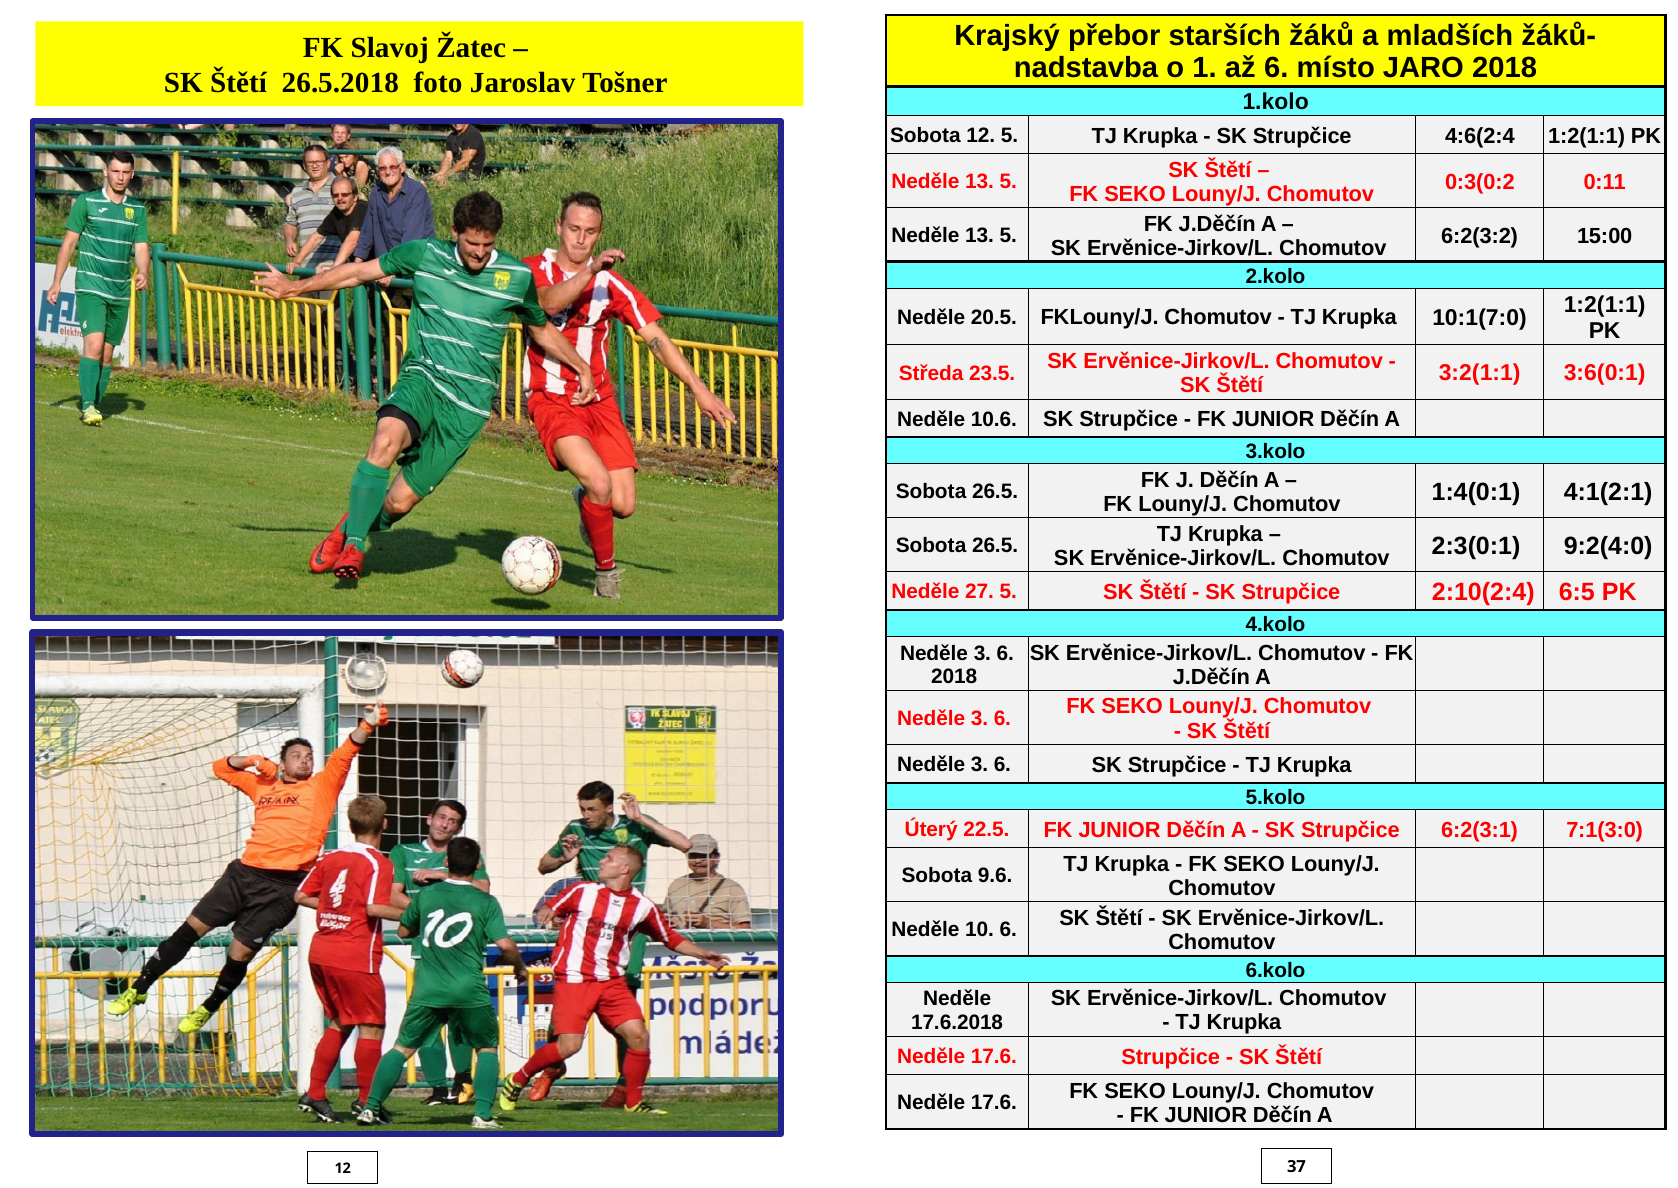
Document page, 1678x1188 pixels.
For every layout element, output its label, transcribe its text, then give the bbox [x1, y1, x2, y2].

table_cell FK J.Děčín A – SK Ervěnice-Jirkov/L. Chomutov [1029, 208, 1415, 260]
text_box 37 [1261, 1148, 1332, 1184]
table_cell [1416, 902, 1543, 955]
table_cell 3:2(1:1) [1416, 345, 1543, 399]
table_cell 4:6(2:4 [1416, 116, 1543, 153]
table_cell SK Strupčice - FK JUNIOR Děčín A [1029, 400, 1415, 436]
table_cell 3.kolo [887, 438, 1664, 463]
table_cell 0:11 [1544, 154, 1664, 207]
table_cell 6:2(3:2) [1416, 208, 1543, 260]
table_cell Neděle 17.6. [887, 1075, 1028, 1128]
table_cell FKLouny/J. Chomutov - TJ Krupka [1029, 289, 1415, 344]
table_cell [1544, 637, 1664, 690]
table_cell SK Ervěnice-Jirkov/L. Chomutov - TJ Krupka [1029, 983, 1415, 1036]
table_cell TJ Krupka - FK SEKO Louny/J. Chomutov [1029, 848, 1415, 901]
table_cell 1:4(0:1) [1416, 464, 1543, 517]
table_cell Sobota 26.5. [887, 518, 1028, 571]
table_cell Neděle 10. 6. [887, 902, 1028, 955]
text_box 12 [307, 1151, 378, 1184]
table_cell 4.kolo [887, 611, 1664, 636]
table_cell [1416, 1075, 1543, 1128]
table_cell 2:3(0:1) [1416, 518, 1543, 571]
table_cell SK Ervěnice-Jirkov/L. Chomutov - SK Štětí [1029, 345, 1415, 399]
table_cell 1:2(1:1) PK [1544, 289, 1664, 344]
table_cell [1416, 848, 1543, 901]
table_cell [1544, 848, 1664, 901]
table_cell 5.kolo [887, 784, 1664, 809]
table_cell Neděle 17.6. [887, 1037, 1028, 1074]
table_cell 2.kolo [887, 263, 1664, 288]
table_cell 6.kolo [887, 957, 1664, 982]
picture [35, 635, 779, 1131]
table_cell Strupčice - SK Štětí [1029, 1037, 1415, 1074]
table_cell [1544, 1075, 1664, 1128]
table_cell TJ Krupka - SK Strupčice [1029, 116, 1415, 153]
table_cell 1.kolo [887, 88, 1664, 115]
table_cell [1416, 691, 1543, 744]
table_cell SK Štětí - SK Ervěnice-Jirkov/L. Chomutov [1029, 902, 1415, 955]
table_cell [1416, 745, 1543, 782]
table_cell [1416, 637, 1543, 690]
table_cell SK Štětí – FK SEKO Louny/J. Chomutov [1029, 154, 1415, 207]
table_cell 3:6(0:1) [1544, 345, 1664, 399]
picture [35, 123, 779, 616]
table_cell FK SEKO Louny/J. Chomutov - FK JUNIOR Děčín A [1029, 1075, 1415, 1128]
table_cell 9:2(4:0) [1544, 518, 1664, 571]
table_cell 2:10(2:4) [1416, 572, 1543, 609]
table_cell Neděle 13. 5. [887, 154, 1028, 207]
table_cell Sobota 26.5. [887, 464, 1028, 517]
table_cell Úterý 22.5. [887, 810, 1028, 847]
table_cell [1544, 400, 1664, 436]
table_cell Neděle 20.5. [887, 289, 1028, 344]
table_header Krajský přebor starších žáků a mladších žáků- nadstavba o 1. až 6. místo JARO 2018 [887, 16, 1664, 85]
table_cell [1416, 983, 1543, 1036]
table_cell Sobota 9.6. [887, 848, 1028, 901]
table_cell 6:2(3:1) [1416, 810, 1543, 847]
table_cell [1416, 400, 1543, 436]
table_cell Neděle 13. 5. [887, 208, 1028, 260]
table_cell TJ Krupka – SK Ervěnice-Jirkov/L. Chomutov [1029, 518, 1415, 571]
table_cell SK Strupčice - TJ Krupka [1029, 745, 1415, 782]
table_cell Neděle 10.6. [887, 400, 1028, 436]
table_cell [1544, 1037, 1664, 1074]
table_cell Neděle 27. 5. [887, 572, 1028, 609]
table_cell Středa 23.5. [887, 345, 1028, 399]
table_cell 7:1(3:0) [1544, 810, 1664, 847]
table_cell [1544, 983, 1664, 1036]
table_cell 4:1(2:1) [1544, 464, 1664, 517]
table_cell [1544, 745, 1664, 782]
table_cell FK J. Děčín A – FK Louny/J. Chomutov [1029, 464, 1415, 517]
table_cell 10:1(7:0) [1416, 289, 1543, 344]
table_cell 6:5 PK [1544, 572, 1664, 609]
text_box FK Slavoj Žatec – SK Štětí 26.5.2018 foto Jaroslav Tošner [35, 21, 804, 107]
table_cell Sobota 12. 5. [887, 116, 1028, 153]
table_cell [1544, 902, 1664, 955]
table_cell FK SEKO Louny/J. Chomutov - SK Štětí [1029, 691, 1415, 744]
table_cell Neděle 3. 6. 2018 [887, 637, 1028, 690]
table_cell SK Ervěnice-Jirkov/L. Chomutov - FK J.Děčín A [1029, 637, 1415, 690]
table_cell 0:3(0:2 [1416, 154, 1543, 207]
table_cell Neděle 3. 6. [887, 745, 1028, 782]
table_cell [1544, 691, 1664, 744]
table_cell Neděle 17.6.2018 [887, 983, 1028, 1036]
table_cell [1416, 1037, 1543, 1074]
table_cell Neděle 3. 6. [887, 691, 1028, 744]
table_cell FK JUNIOR Děčín A - SK Strupčice [1029, 810, 1415, 847]
table_cell 15:00 [1544, 208, 1664, 260]
table_cell 1:2(1:1) PK [1544, 116, 1664, 153]
table_cell SK Štětí - SK Strupčice [1029, 572, 1415, 609]
